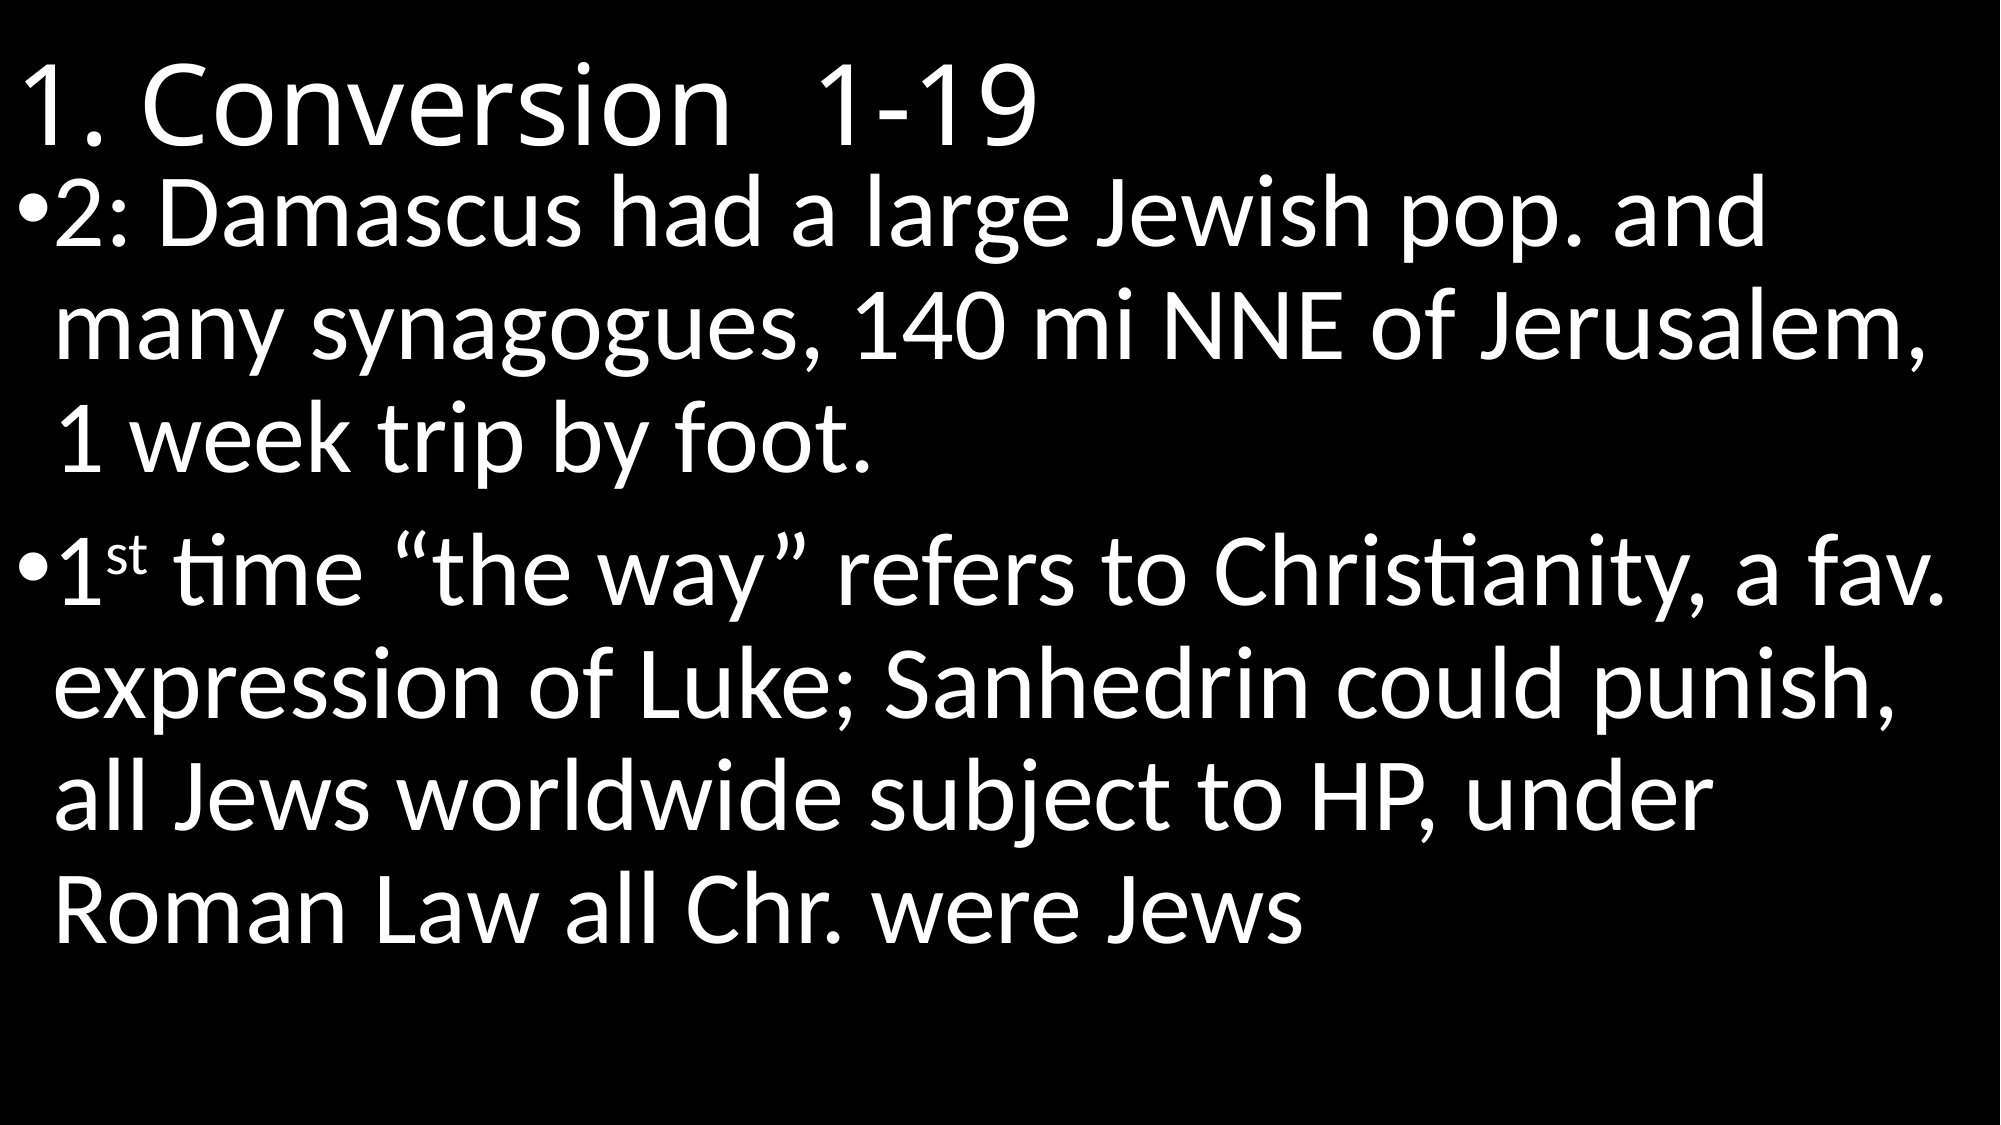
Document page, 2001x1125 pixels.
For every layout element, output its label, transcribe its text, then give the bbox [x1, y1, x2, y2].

title 1. Conversion 1-19 [0, 0, 2000, 149]
list 2: Damascus had a large Jewish pop. and many synagogues, 140 mi NNE of Jerusalem, 1 week trip by foot. 1st time “the way” refers to Christianity, a fav. expression of Luke; Sanhedrin could punish, all Jews worldwide subject to HP, under Roman Law all Chr. were Jews [0, 149, 2000, 1125]
